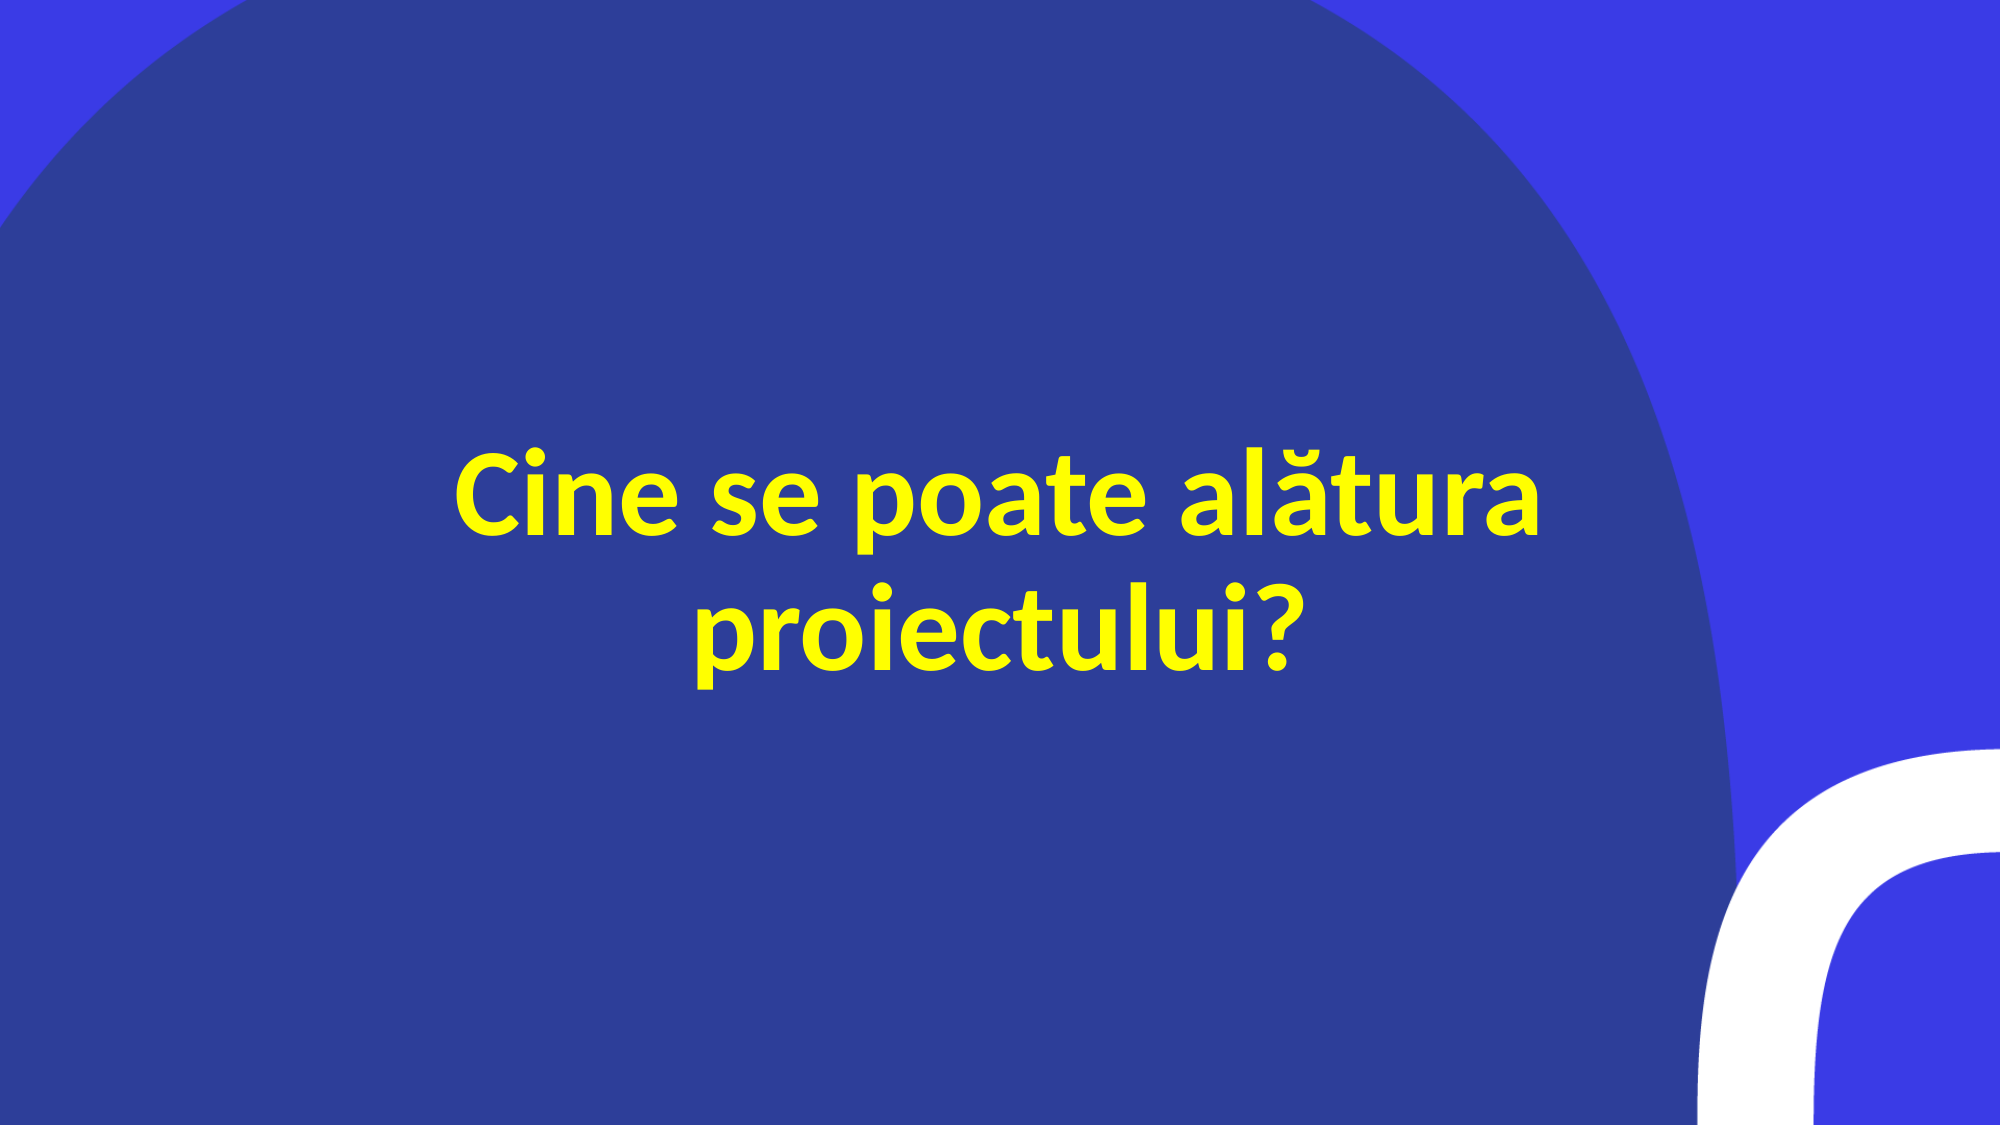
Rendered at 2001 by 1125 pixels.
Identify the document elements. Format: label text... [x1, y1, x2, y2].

picture [0, 0, 2000, 1125]
title Cine se poate alătura proiectului? [72, 460, 1928, 665]
